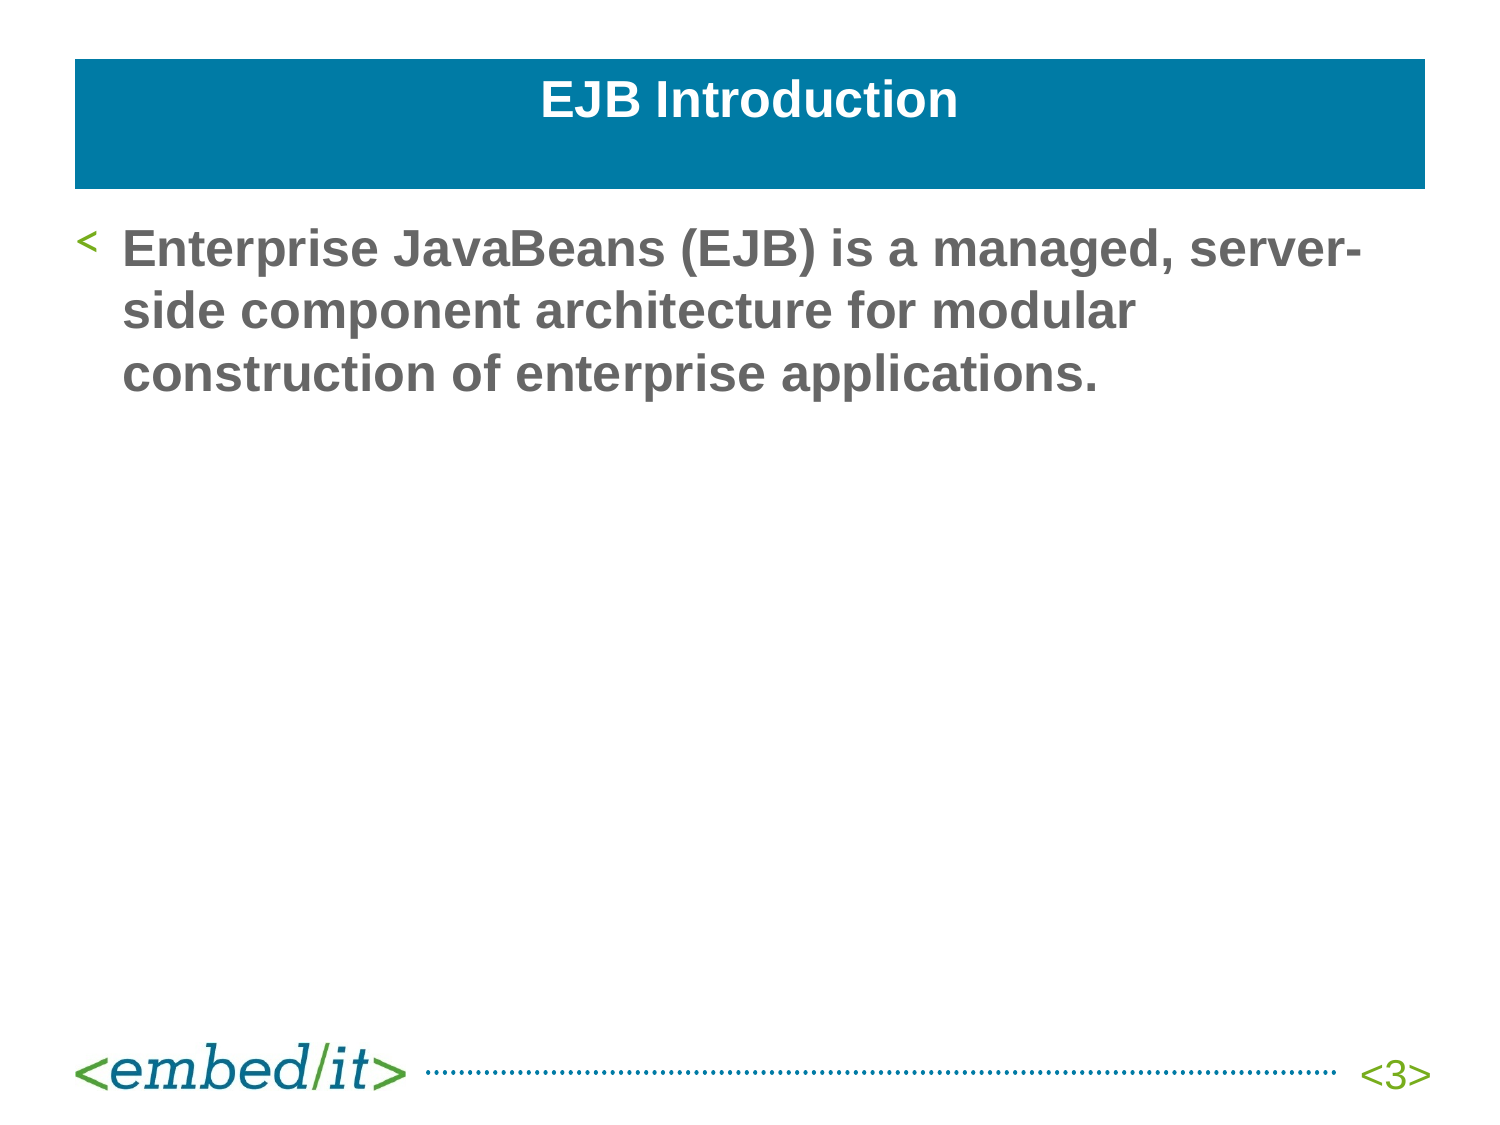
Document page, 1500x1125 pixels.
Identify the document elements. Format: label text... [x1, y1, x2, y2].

slide_number <3> [1316, 1042, 1433, 1103]
list Enterprise JavaBeans (EJB) is a managed, server-side component architecture for modular construction of enterprise applications. [75, 206, 1425, 1016]
picture [75, 1042, 406, 1091]
title EJB Introduction [75, 59, 1425, 189]
